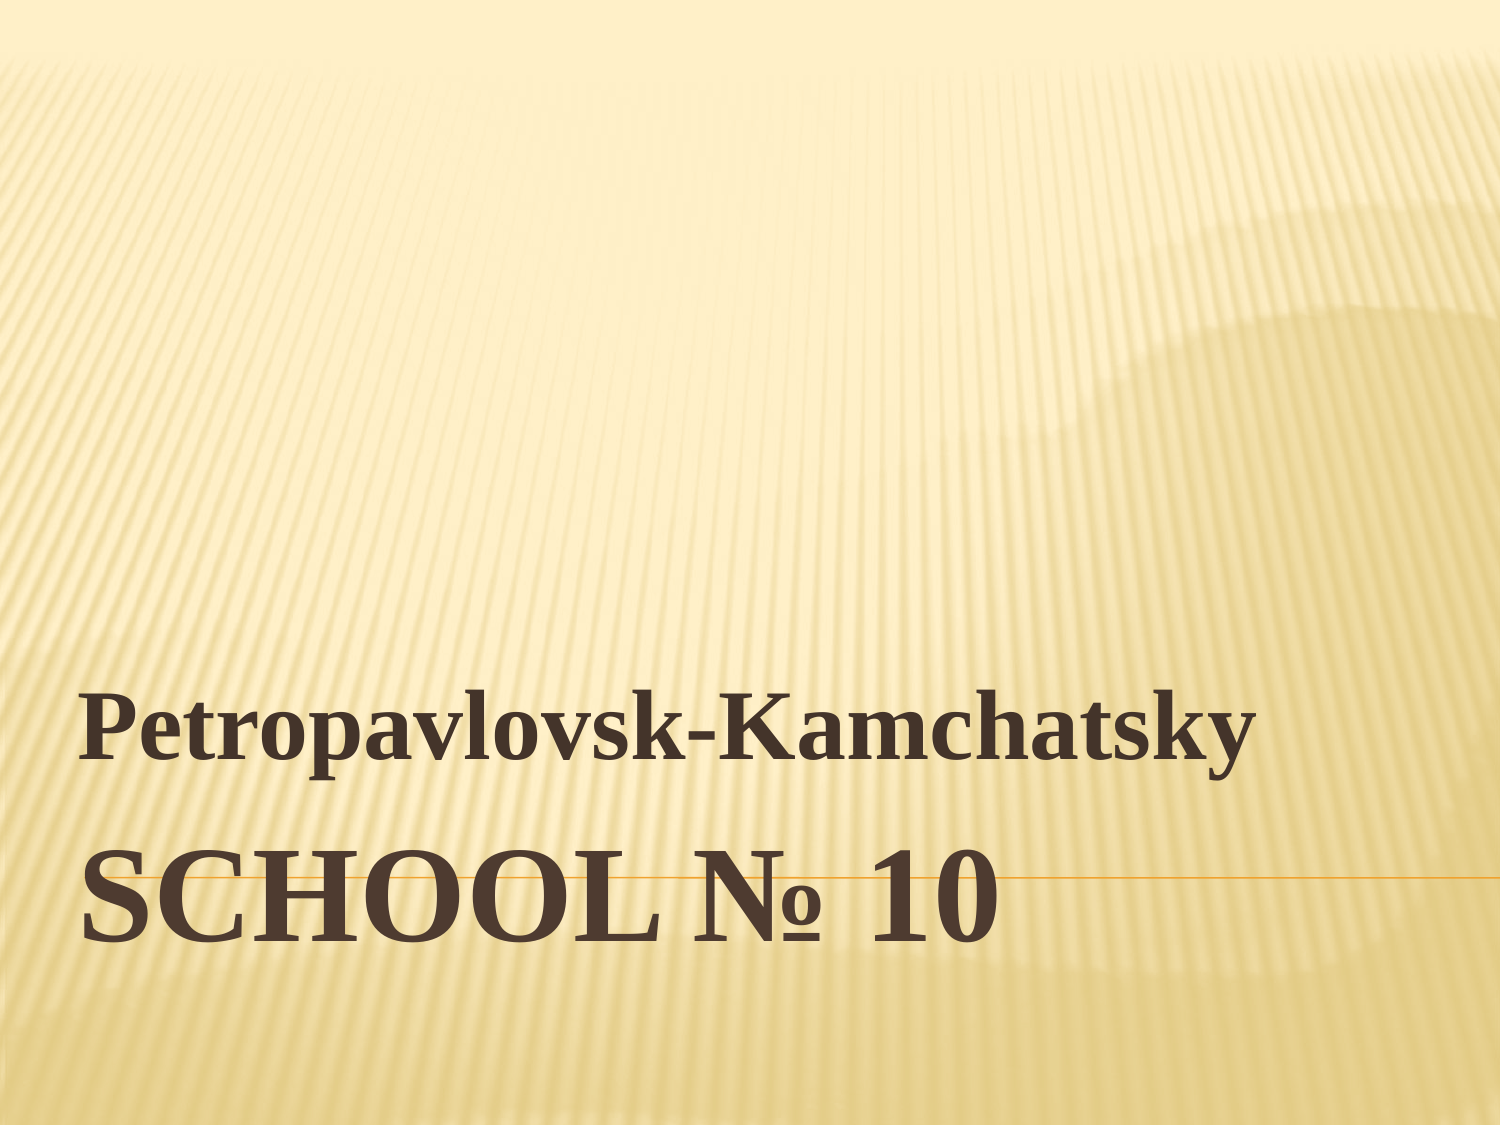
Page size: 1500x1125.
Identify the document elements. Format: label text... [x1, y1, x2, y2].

title SCHOOL № 10 [62, 796, 1450, 997]
subtitle Petropavlovsk-Kamchatsky [62, 637, 1450, 788]
